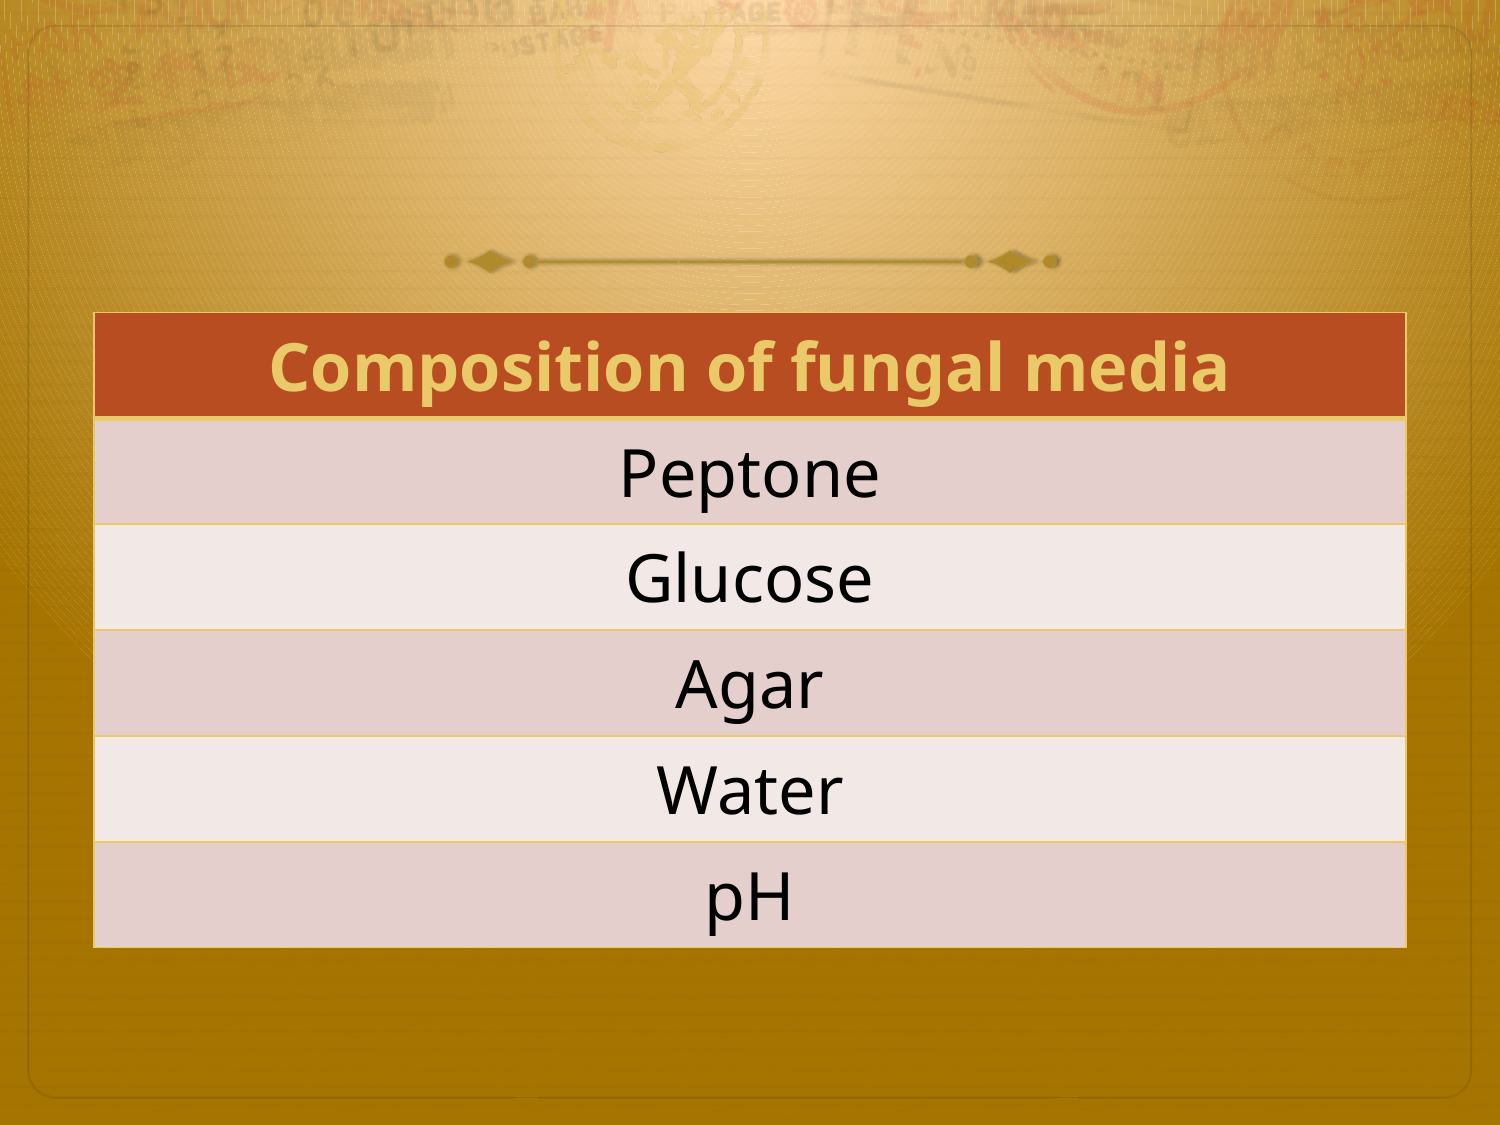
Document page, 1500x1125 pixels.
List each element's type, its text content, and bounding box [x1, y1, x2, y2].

table_header Composition of fungal media [95, 313, 1405, 416]
table_cell pH [95, 843, 1405, 947]
table_cell Glucose [95, 525, 1405, 629]
picture [0, 0, 1500, 1125]
table_cell Water [95, 737, 1405, 841]
table_cell Peptone [95, 421, 1405, 523]
table_cell Agar [95, 631, 1405, 735]
